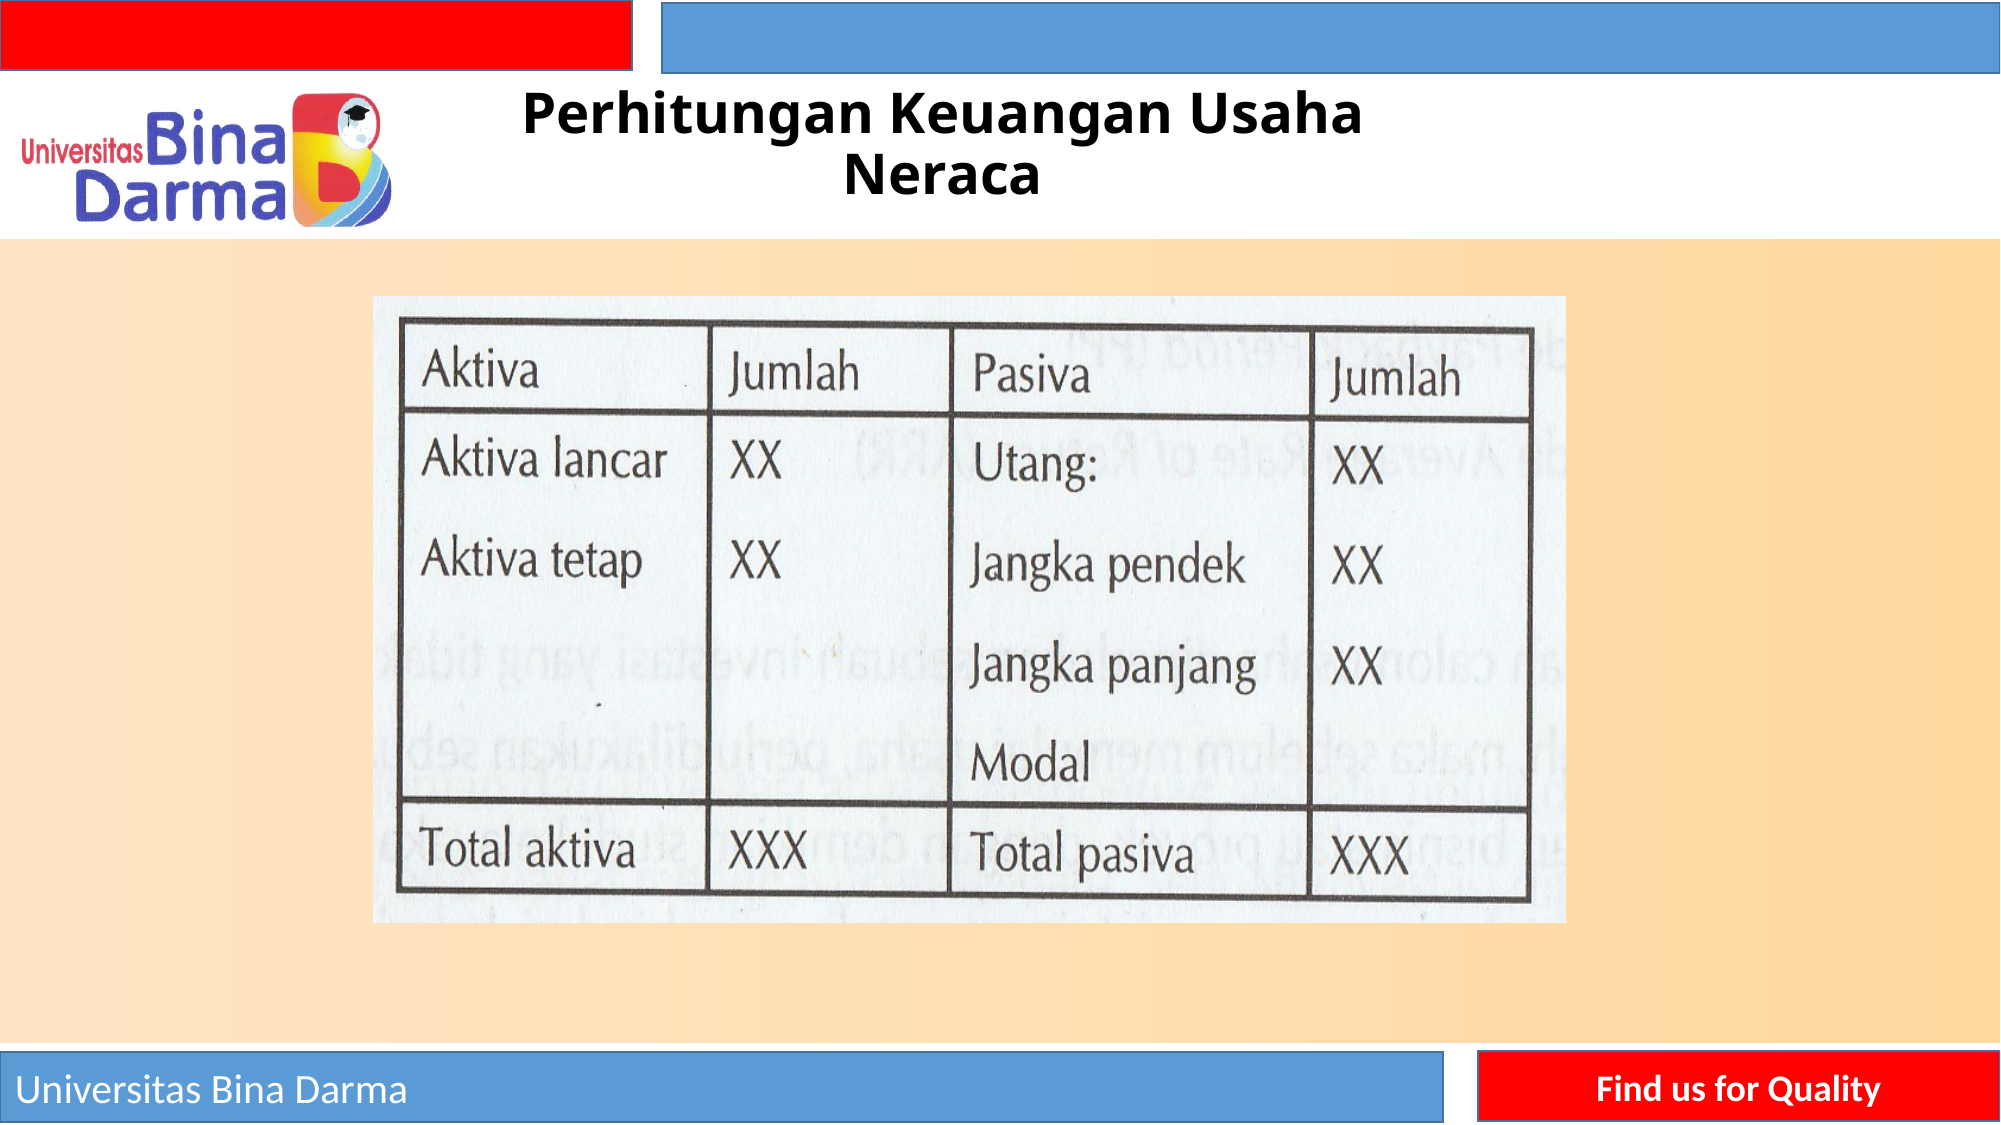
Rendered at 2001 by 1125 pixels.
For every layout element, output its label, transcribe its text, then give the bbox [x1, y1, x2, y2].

picture [17, 89, 393, 231]
title Perhitungan Keuangan Usaha Neraca [267, 77, 1618, 215]
picture [373, 296, 1566, 923]
